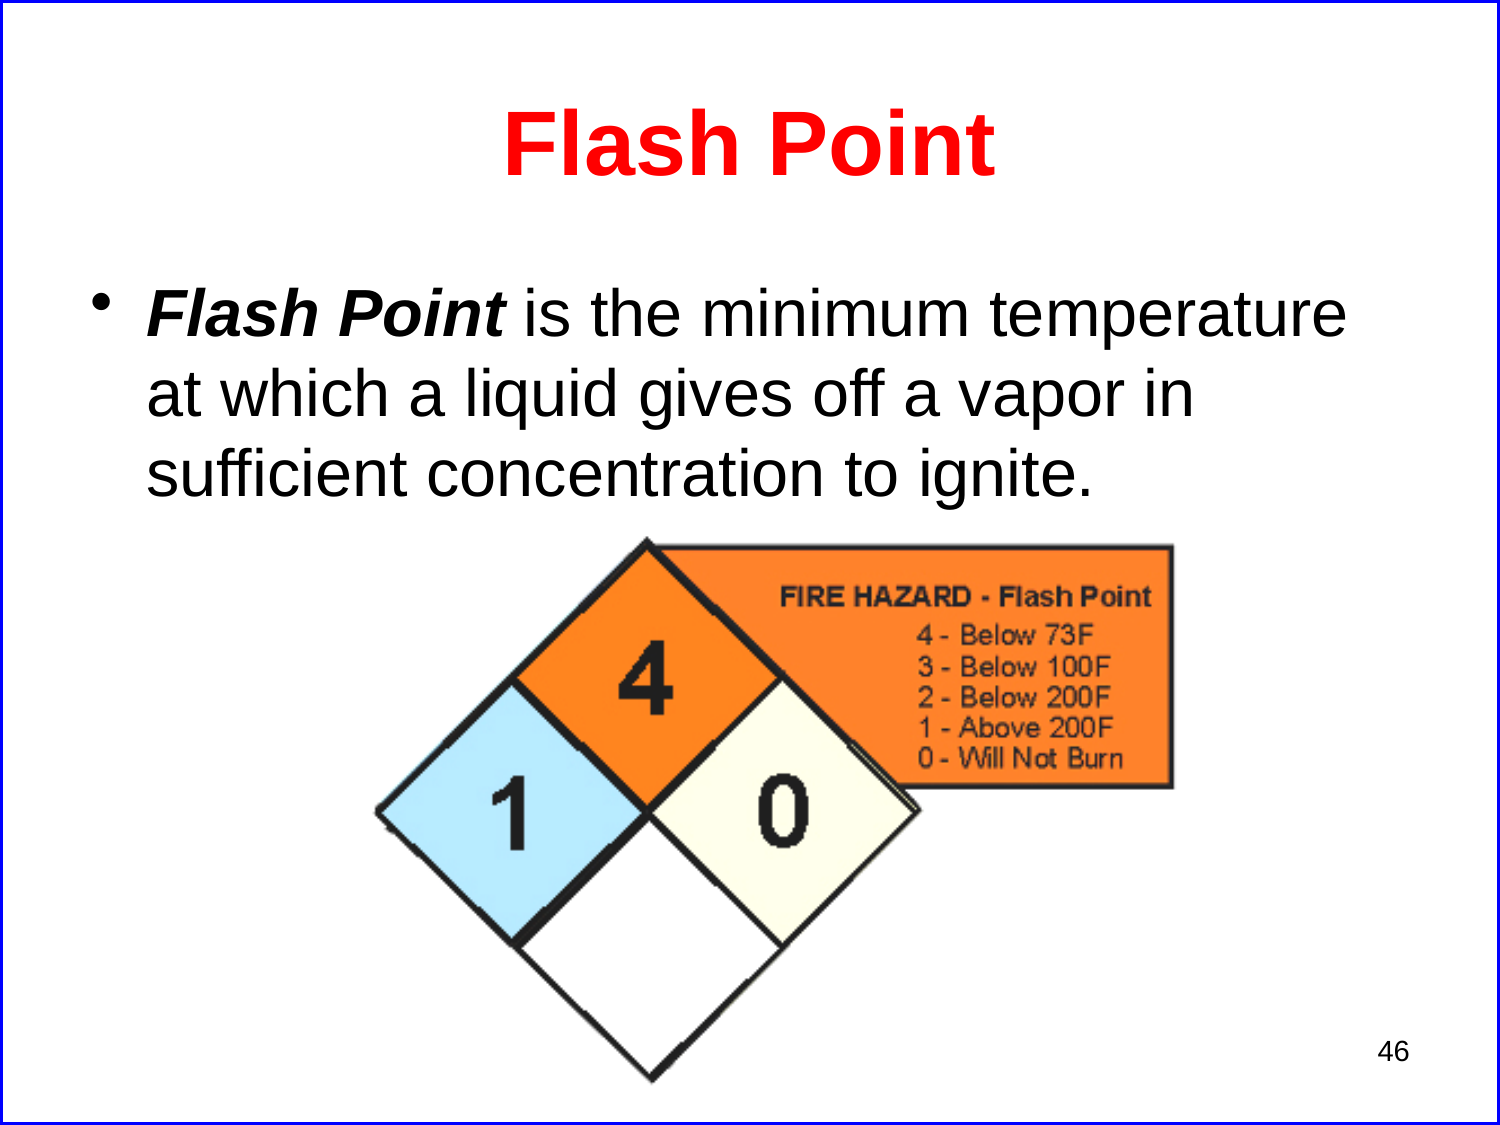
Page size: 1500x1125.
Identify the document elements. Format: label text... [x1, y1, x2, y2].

slide_number 46 [1074, 1024, 1426, 1103]
title Flash Point [75, 45, 1425, 233]
picture [369, 535, 1179, 1091]
list Flash Point is the minimum temperature at which a liquid gives off a vapor in sufficient concentration to ignite. [75, 262, 1425, 1005]
